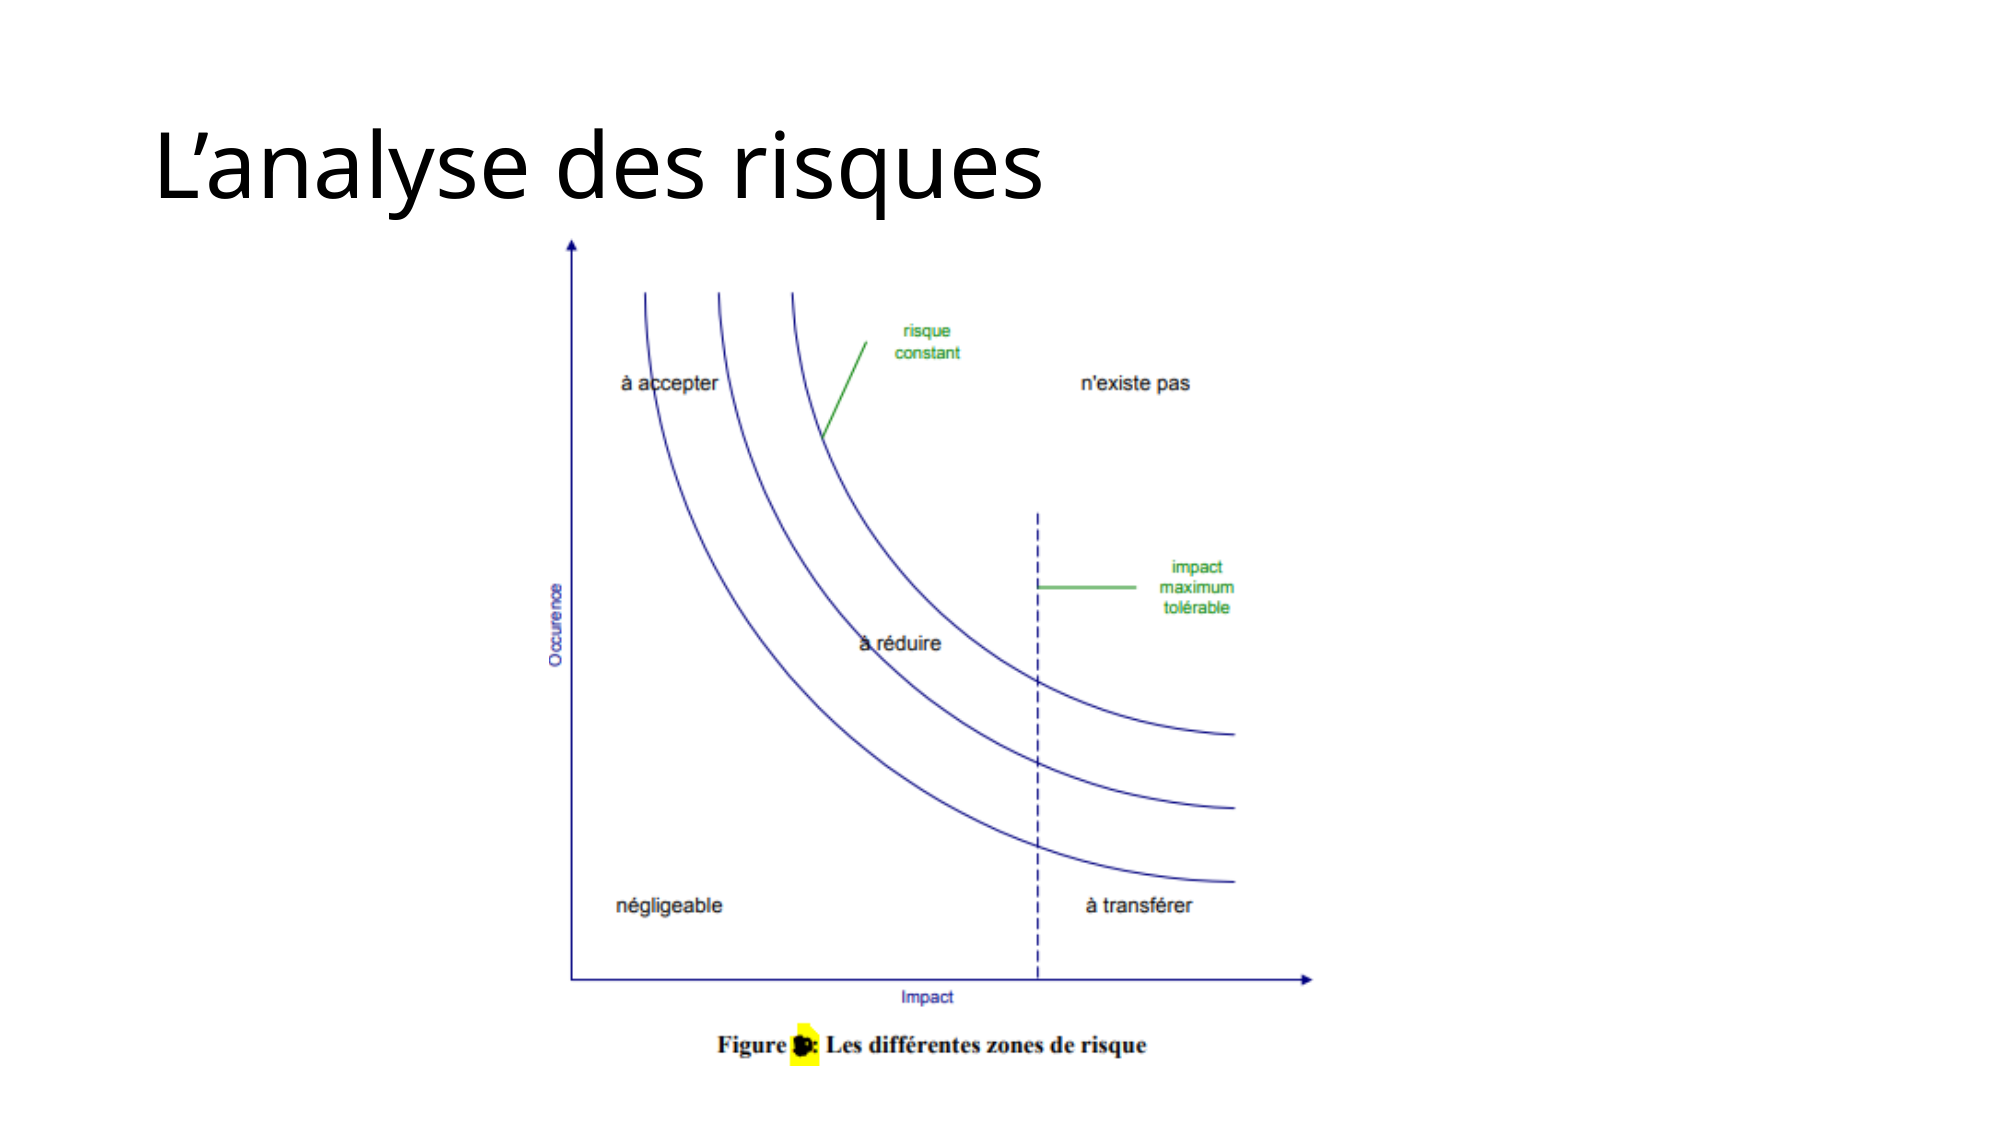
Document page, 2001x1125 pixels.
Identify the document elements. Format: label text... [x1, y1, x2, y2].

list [549, 228, 1332, 1066]
title L’analyse des risques [137, 59, 1863, 278]
